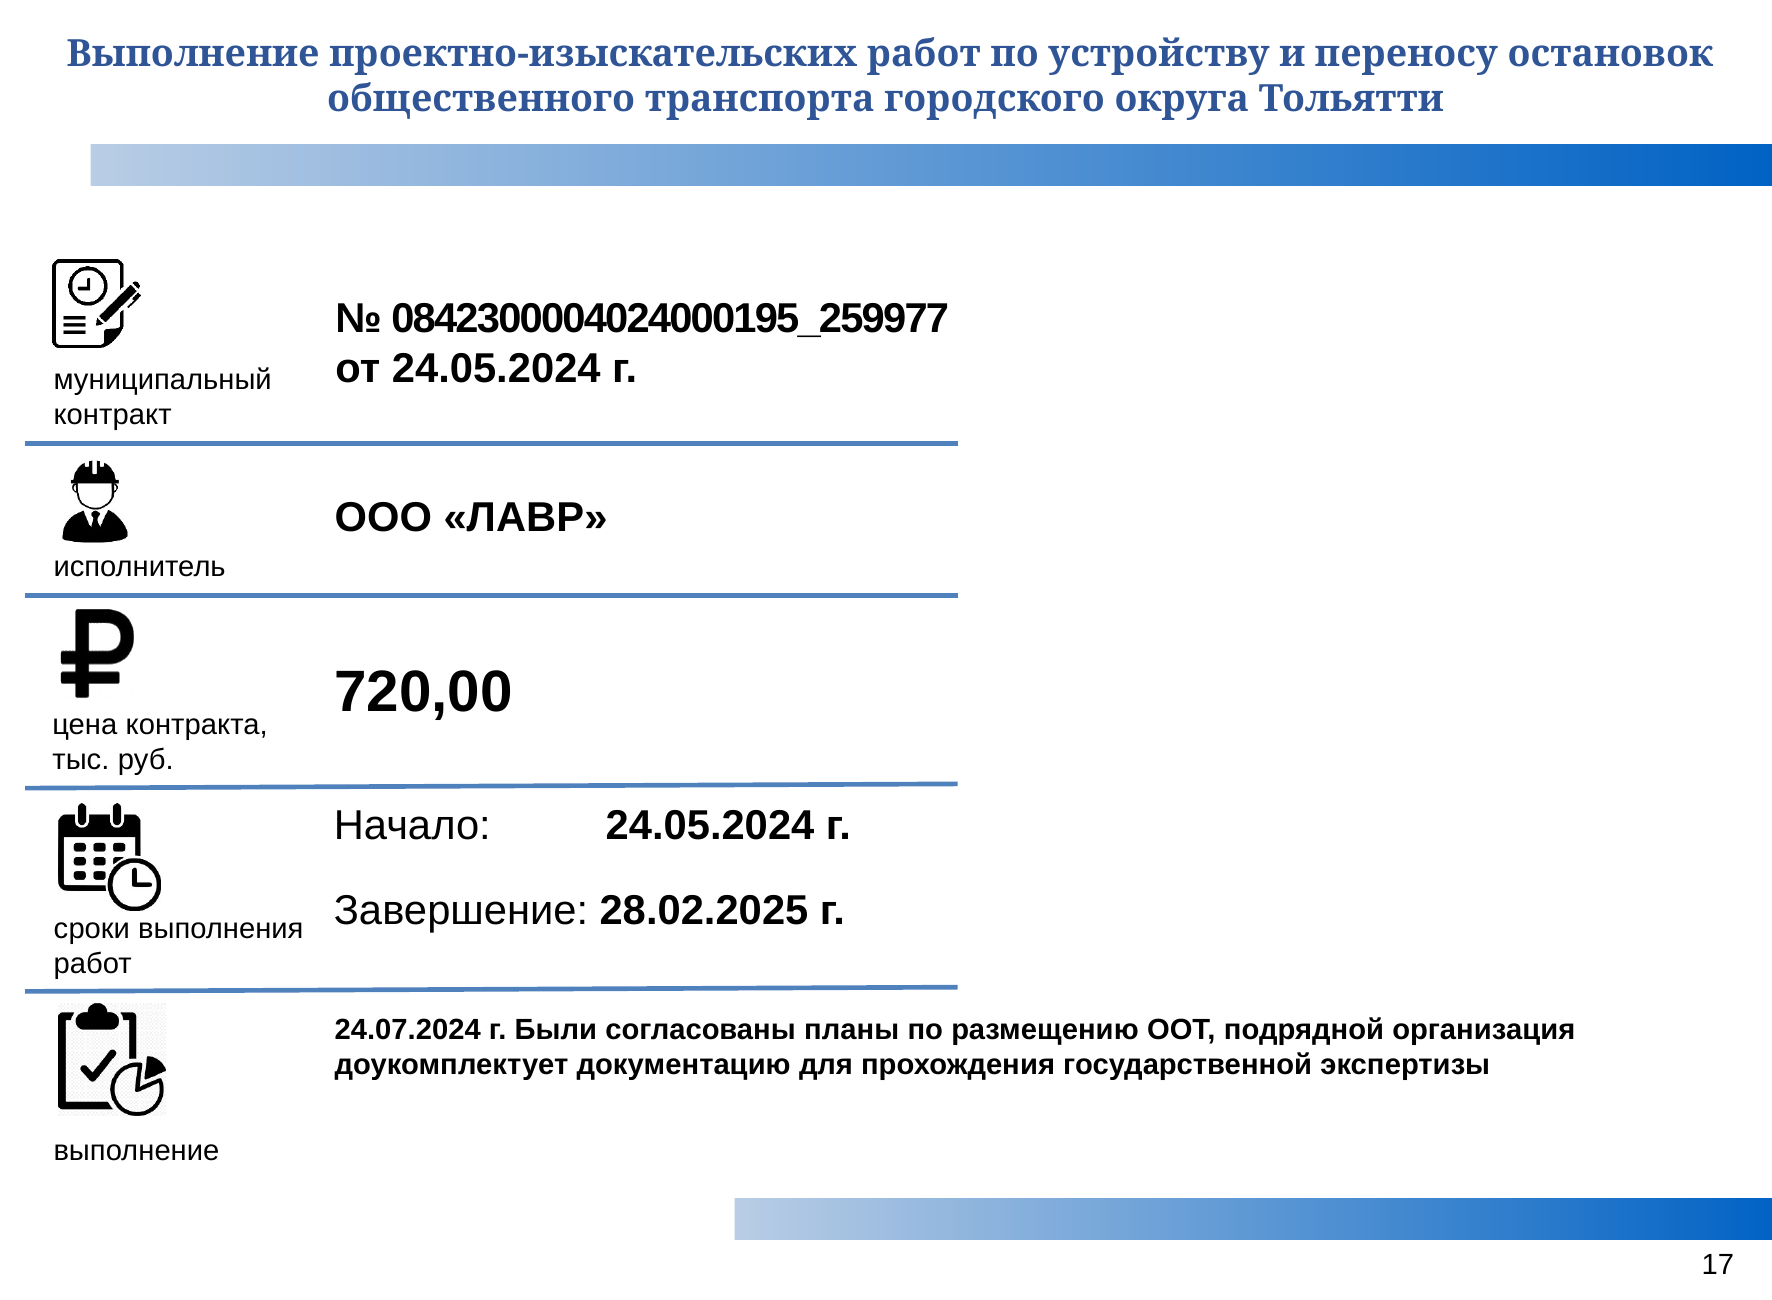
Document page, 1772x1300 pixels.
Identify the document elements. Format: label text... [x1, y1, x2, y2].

picture [52, 458, 137, 543]
picture [60, 609, 134, 700]
text_box 720,00 [319, 645, 864, 731]
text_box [24, 783, 958, 789]
text_box 24.07.2024 г. Были согласованы планы по размещению ООТ, подрядной организация доукомплектует документацию для прохождения государственной экспертизы [319, 1002, 1720, 1088]
slide_number 17 [1687, 1239, 1743, 1287]
text_box исполнитель [38, 539, 241, 590]
text_box [732, 1197, 1772, 1242]
text_box Начало: 24.05.2024 г. Завершение: 28.02.2025 г. [318, 790, 1331, 941]
text_box [88, 143, 1772, 188]
text_box муниципальный контракт [38, 352, 296, 438]
text_box сроки выполнения работ [39, 902, 319, 985]
picture [52, 259, 142, 349]
text_box Выполнение проектно-изыскательских работ по устройству и переносу остановок общественного транспорта городского округа Тольятти [0, 20, 1772, 128]
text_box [24, 986, 958, 992]
text_box ООО «ЛАВР» [319, 481, 1177, 547]
text_box № 0842300004024000195_259977 от 24.05.2024 г. [320, 283, 985, 399]
picture [58, 1003, 167, 1116]
text_box выполнение [38, 1123, 235, 1174]
picture [58, 803, 161, 911]
text_box цена контракта, тыс. руб. [37, 697, 352, 782]
